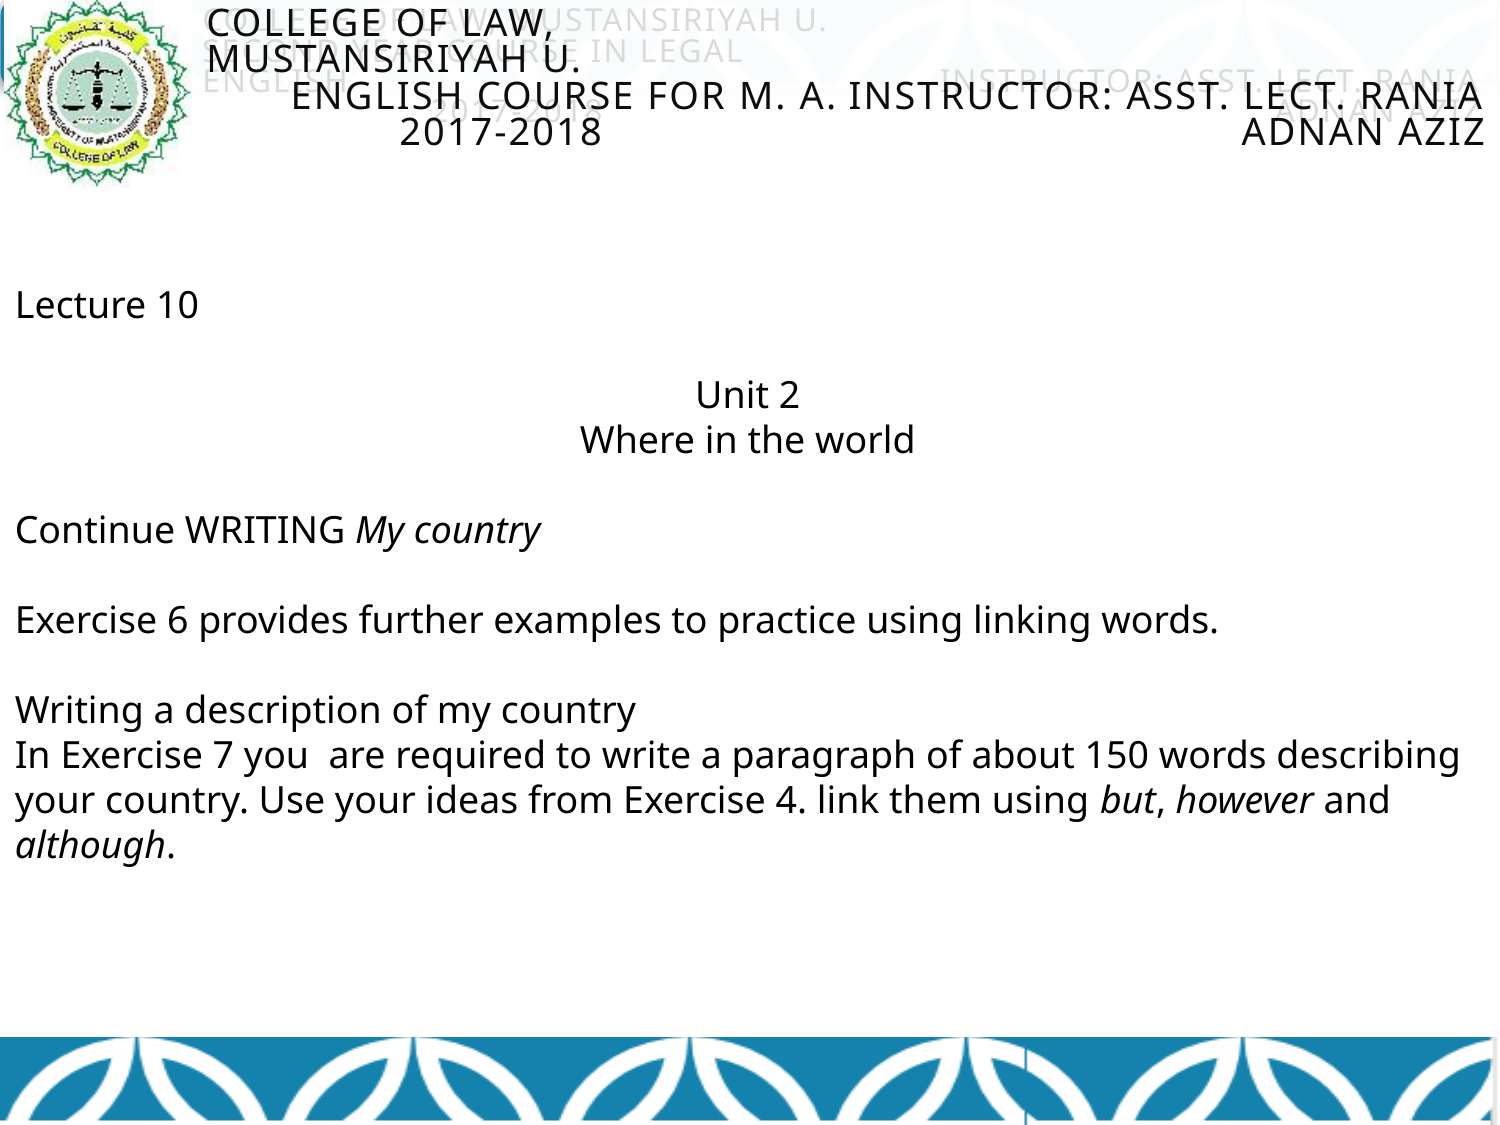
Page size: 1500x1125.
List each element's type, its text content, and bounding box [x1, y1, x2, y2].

picture [0, 0, 192, 188]
picture [0, 1037, 1500, 1125]
text_box Lecture 10 Unit 2 Where in the world Continue WRITING My country Exercise 6 provides further examples to practice using linking words. Writing a description of my country In Exercise 7 you are required to write a paragraph of about 150 words describing your country. Use your ideas from Exercise 4. link them using but, however and although. [0, 273, 1496, 874]
text_box College of Law, Mustansiriyah U. English course for M. A. 2017-2018 Instructor: Asst. Lect. Rania Adnan Aziz [199, 0, 1500, 163]
